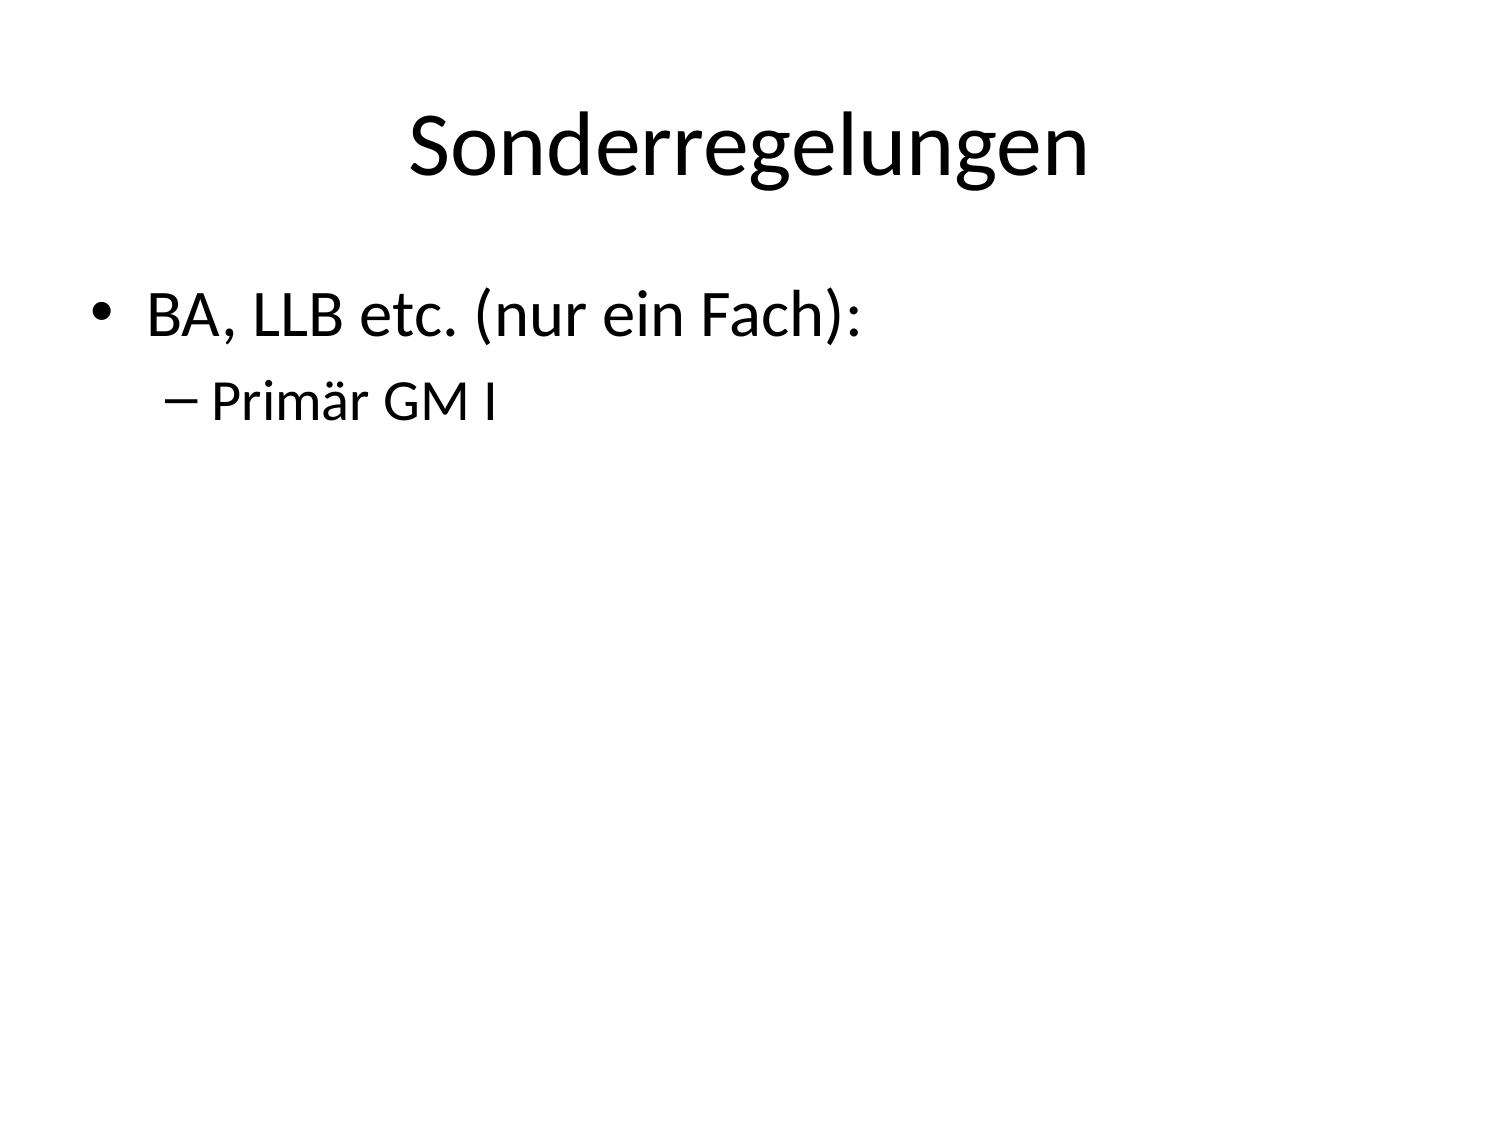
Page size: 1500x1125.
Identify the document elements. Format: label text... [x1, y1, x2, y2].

list BA, LLB etc. (nur ein Fach): Primär GM I [75, 262, 1425, 1005]
title Sonderregelungen [75, 45, 1425, 233]
